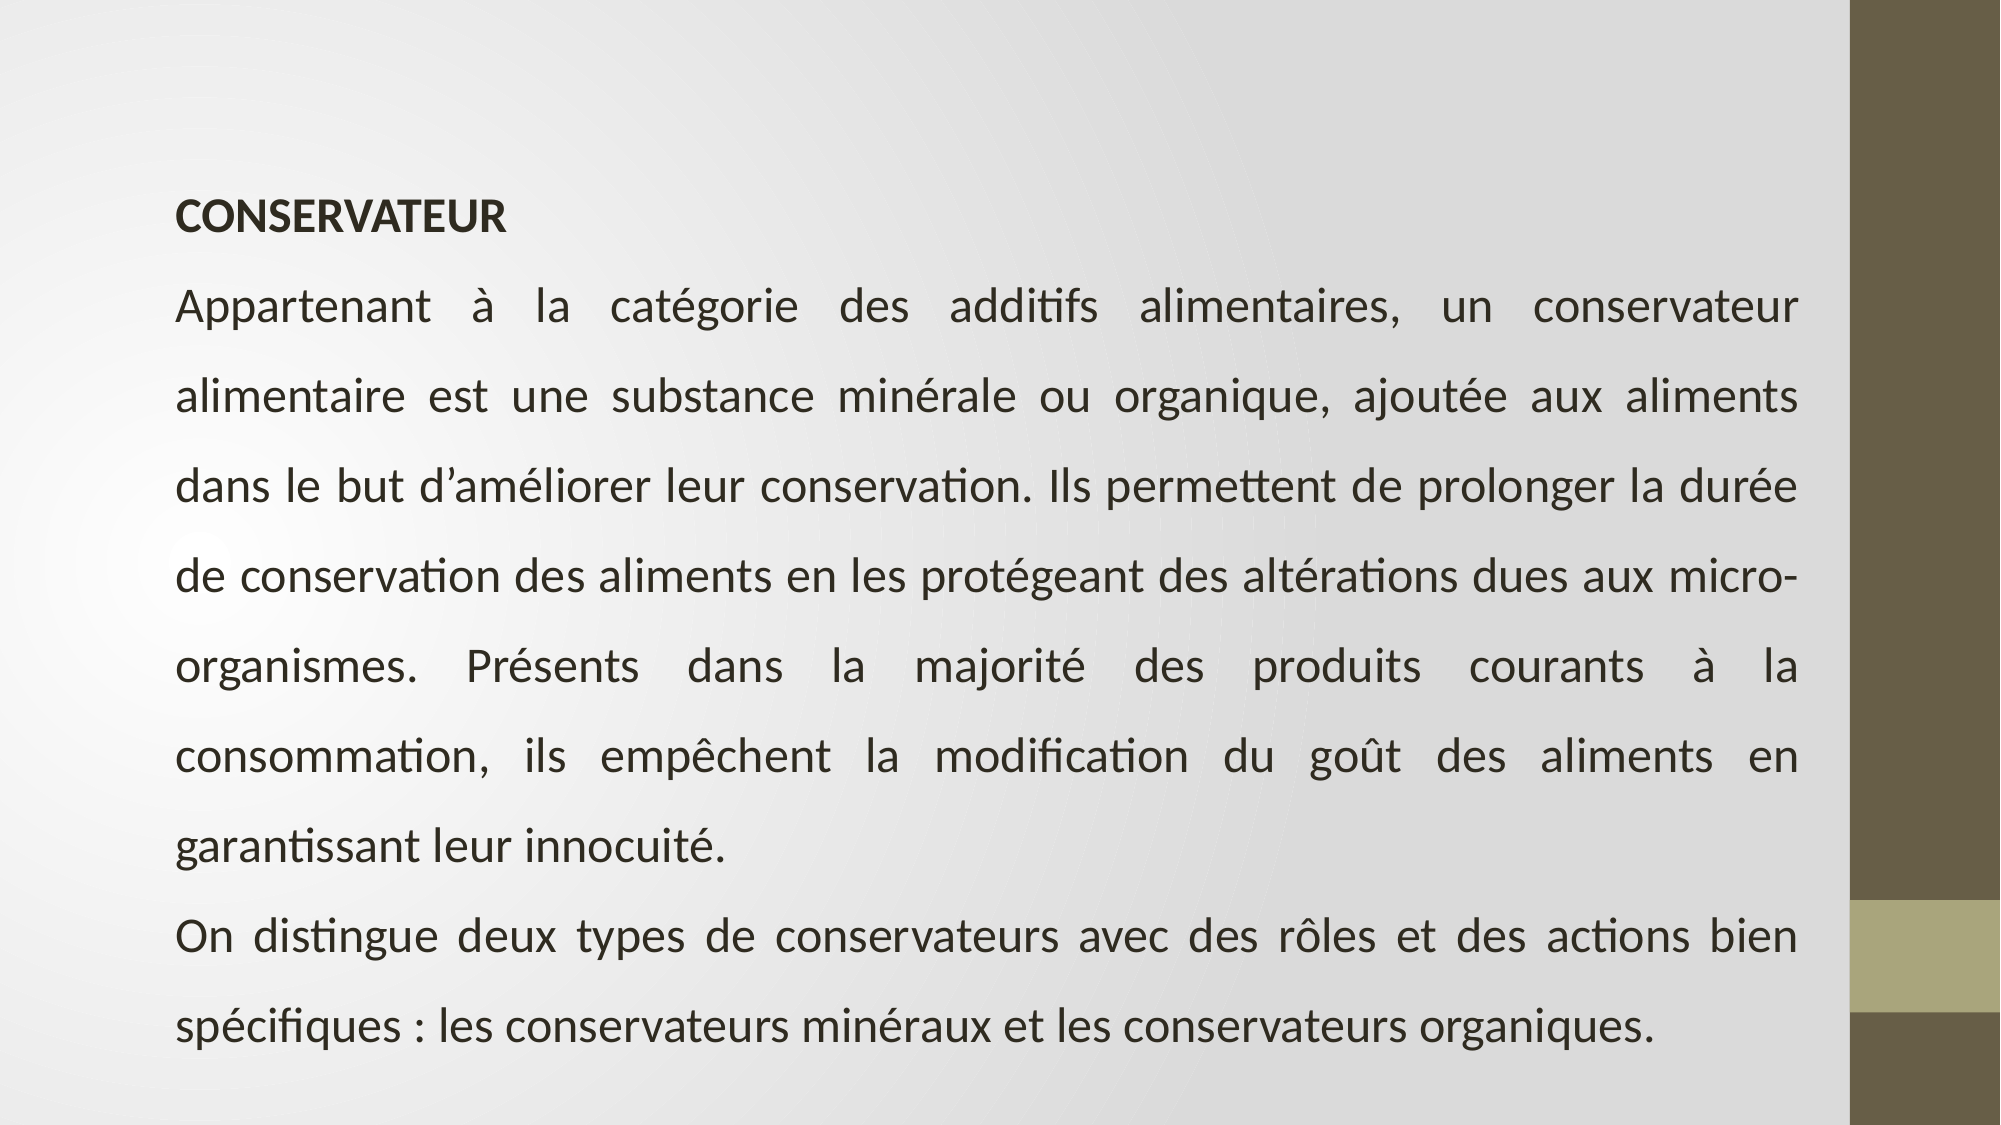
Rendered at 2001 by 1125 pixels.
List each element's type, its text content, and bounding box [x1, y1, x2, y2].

text_box CONSERVATEUR Appartenant à la catégorie des additifs alimentaires, un conservateur alimentaire est une substance minérale ou organique, ajoutée aux aliments dans le but d’améliorer leur conservation. Ils permettent de prolonger la durée de conservation des aliments en les protégeant des altérations dues aux micro-organismes. Présents dans la majorité des produits courants à la consommation, ils empêchent la modification du goût des aliments en garantissant leur innocuité. On distingue deux types de conservateurs avec des rôles et des actions bien spécifiques : les conservateurs minéraux et les conservateurs organiques. [160, 145, 1815, 1060]
